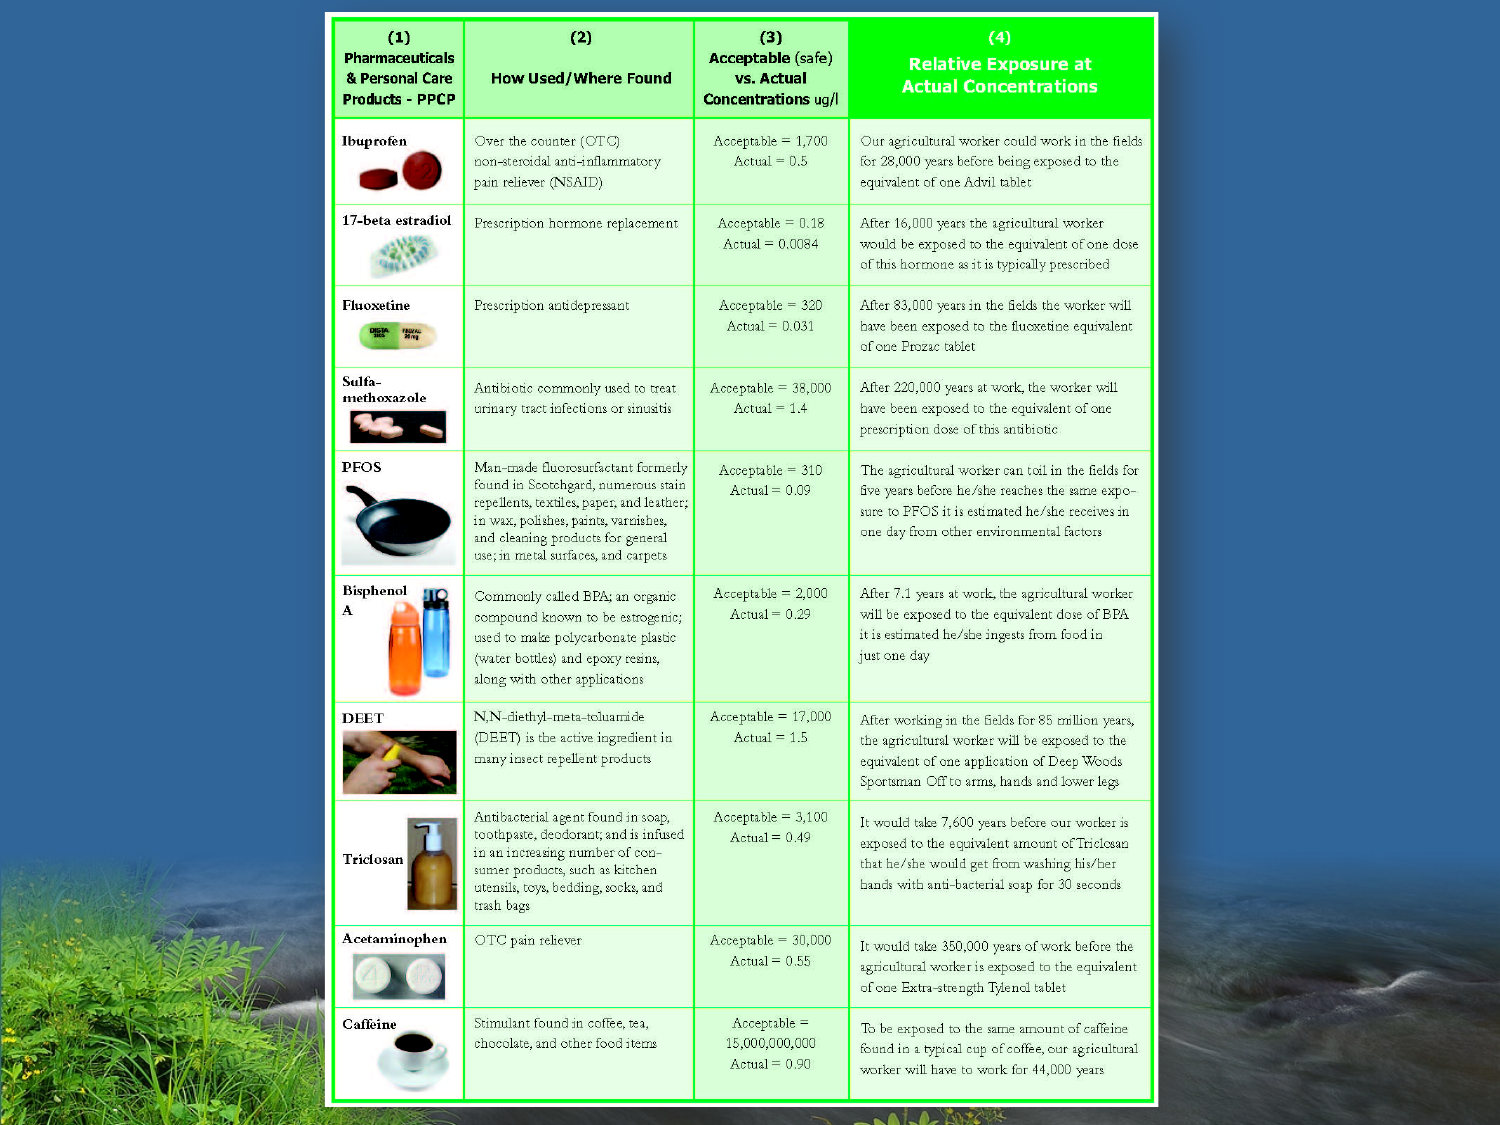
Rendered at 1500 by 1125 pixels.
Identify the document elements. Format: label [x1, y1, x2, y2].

picture [0, 812, 1500, 1125]
list [324, 12, 1159, 1107]
